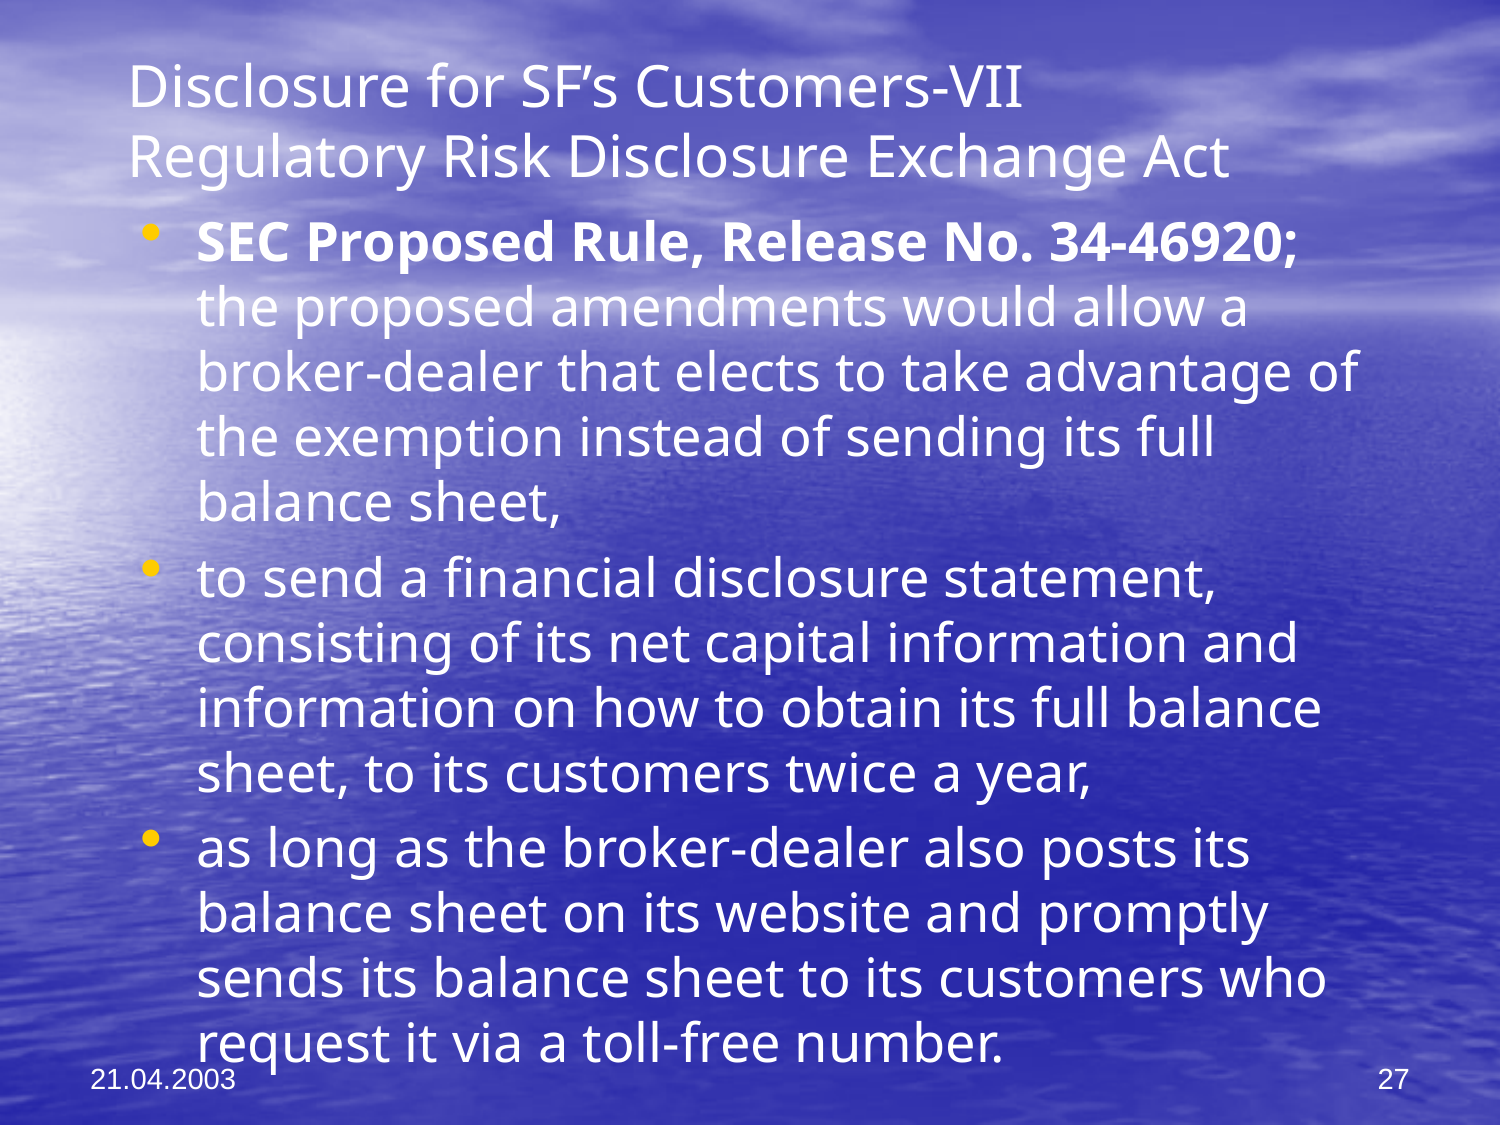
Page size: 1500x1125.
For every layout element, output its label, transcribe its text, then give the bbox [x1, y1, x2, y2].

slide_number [75, 1024, 425, 1103]
title Disclosure for SF’s Customers-VII Regulatory Risk Disclosure Exchange Act [112, 24, 1388, 213]
list SEC Proposed Rule, Release No. 34-46920; the proposed amendments would allow a broker-dealer that elects to take advantage of the exemption instead of sending its full balance sheet, to send a financial disclosure statement, consisting of its net capital information and information on how to obtain its full balance sheet, to its customers twice a year, as long as the broker-dealer also posts its balance sheet on its website and promptly sends its balance sheet to its customers who request it via a toll-free number. [125, 200, 1400, 875]
slide_number 27 [1074, 1024, 1425, 1103]
